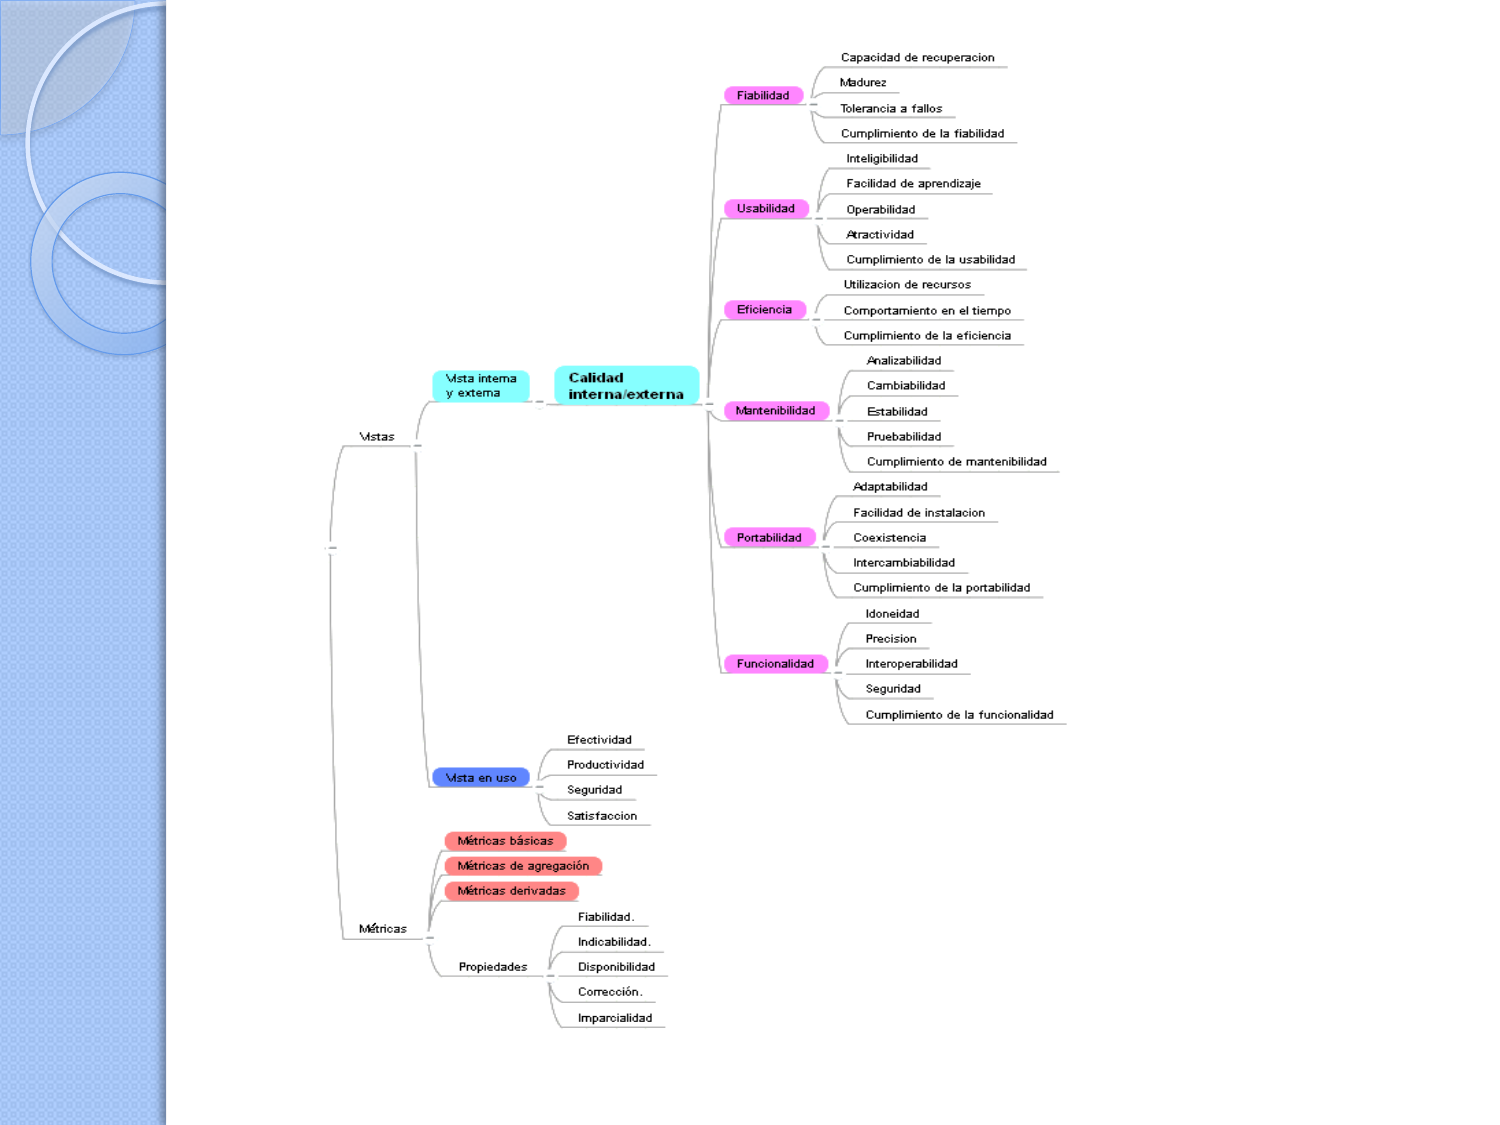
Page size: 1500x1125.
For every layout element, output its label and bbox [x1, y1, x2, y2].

text_box [324, 30, 1270, 1033]
